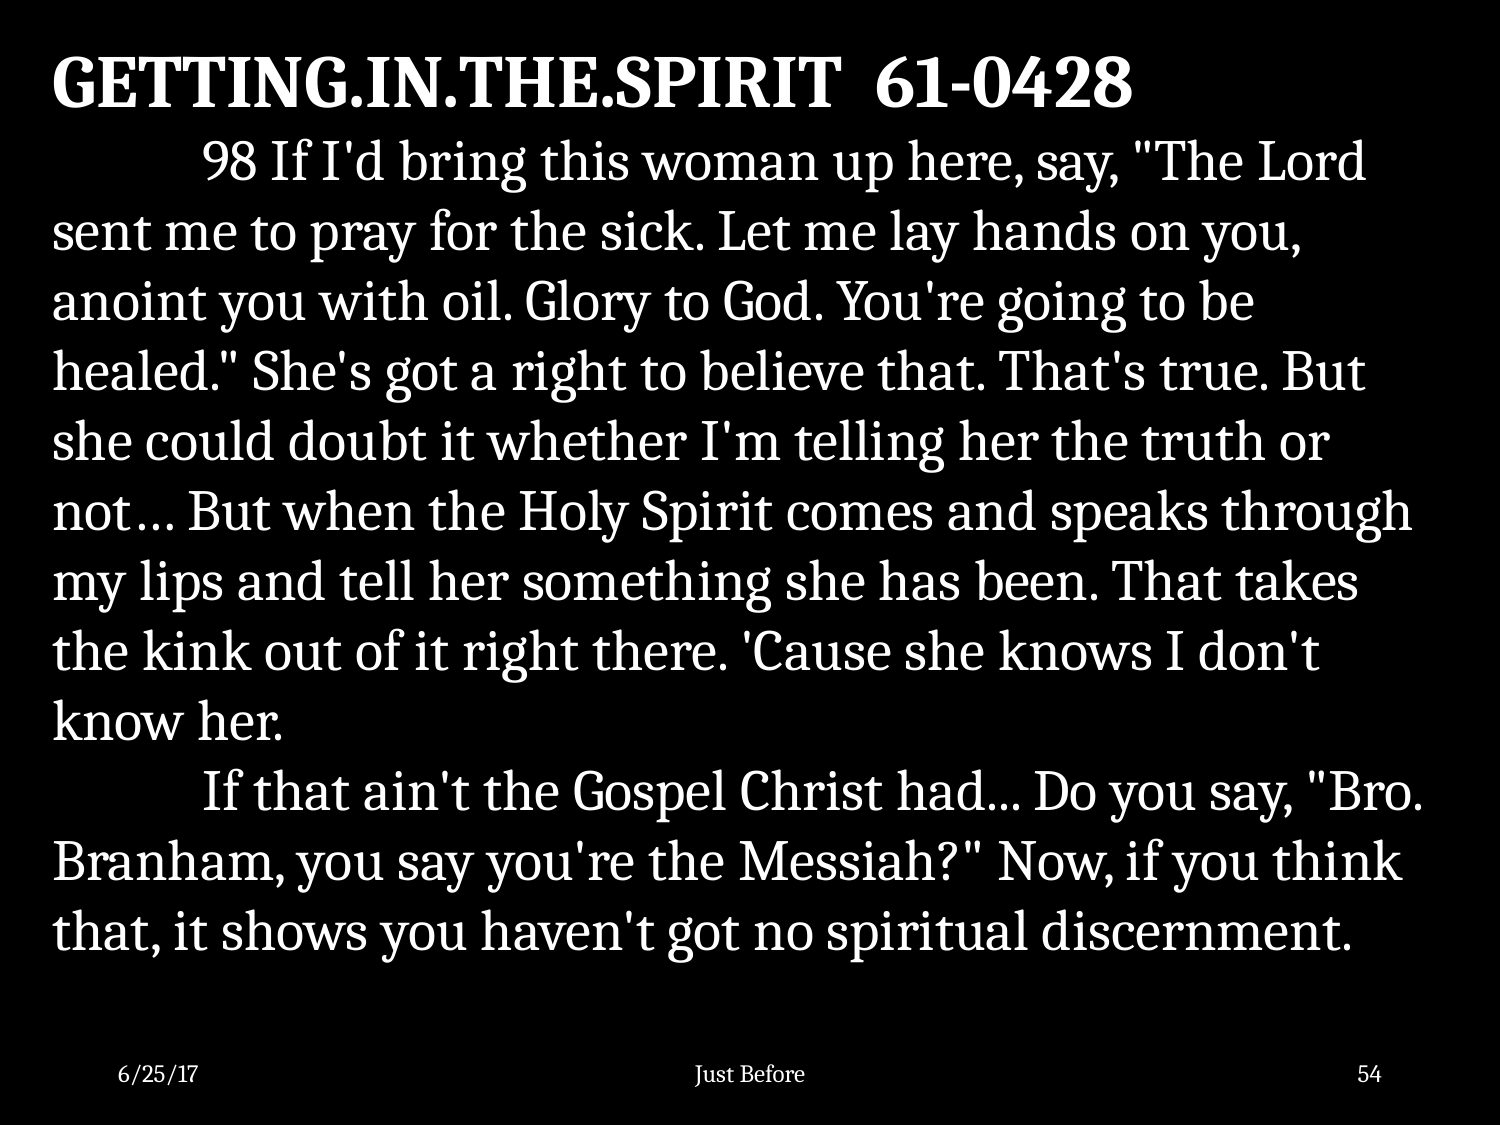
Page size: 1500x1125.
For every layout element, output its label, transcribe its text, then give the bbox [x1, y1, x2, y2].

text_box GETTING.IN.THE.SPIRIT 61-0428 98 If I'd bring this woman up here, say, "The Lord sent me to pray for the sick. Let me lay hands on you, anoint you with oil. Glory to God. You're going to be healed." She's got a right to believe that. That's true. But she could doubt it whether I'm telling her the truth or not… But when the Holy Spirit comes and speaks through my lips and tell her something she has been. That takes the kink out of it right there. 'Cause she knows I don't know her. If that ain't the Gospel Christ had... Do you say, "Bro. Branham, you say you're the Messiah?" Now, if you think that, it shows you haven't got no spiritual discernment. [37, 24, 1463, 1040]
slide_number 54 [1059, 1042, 1397, 1103]
footer Just Before [496, 1042, 1004, 1103]
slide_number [103, 1042, 441, 1103]
